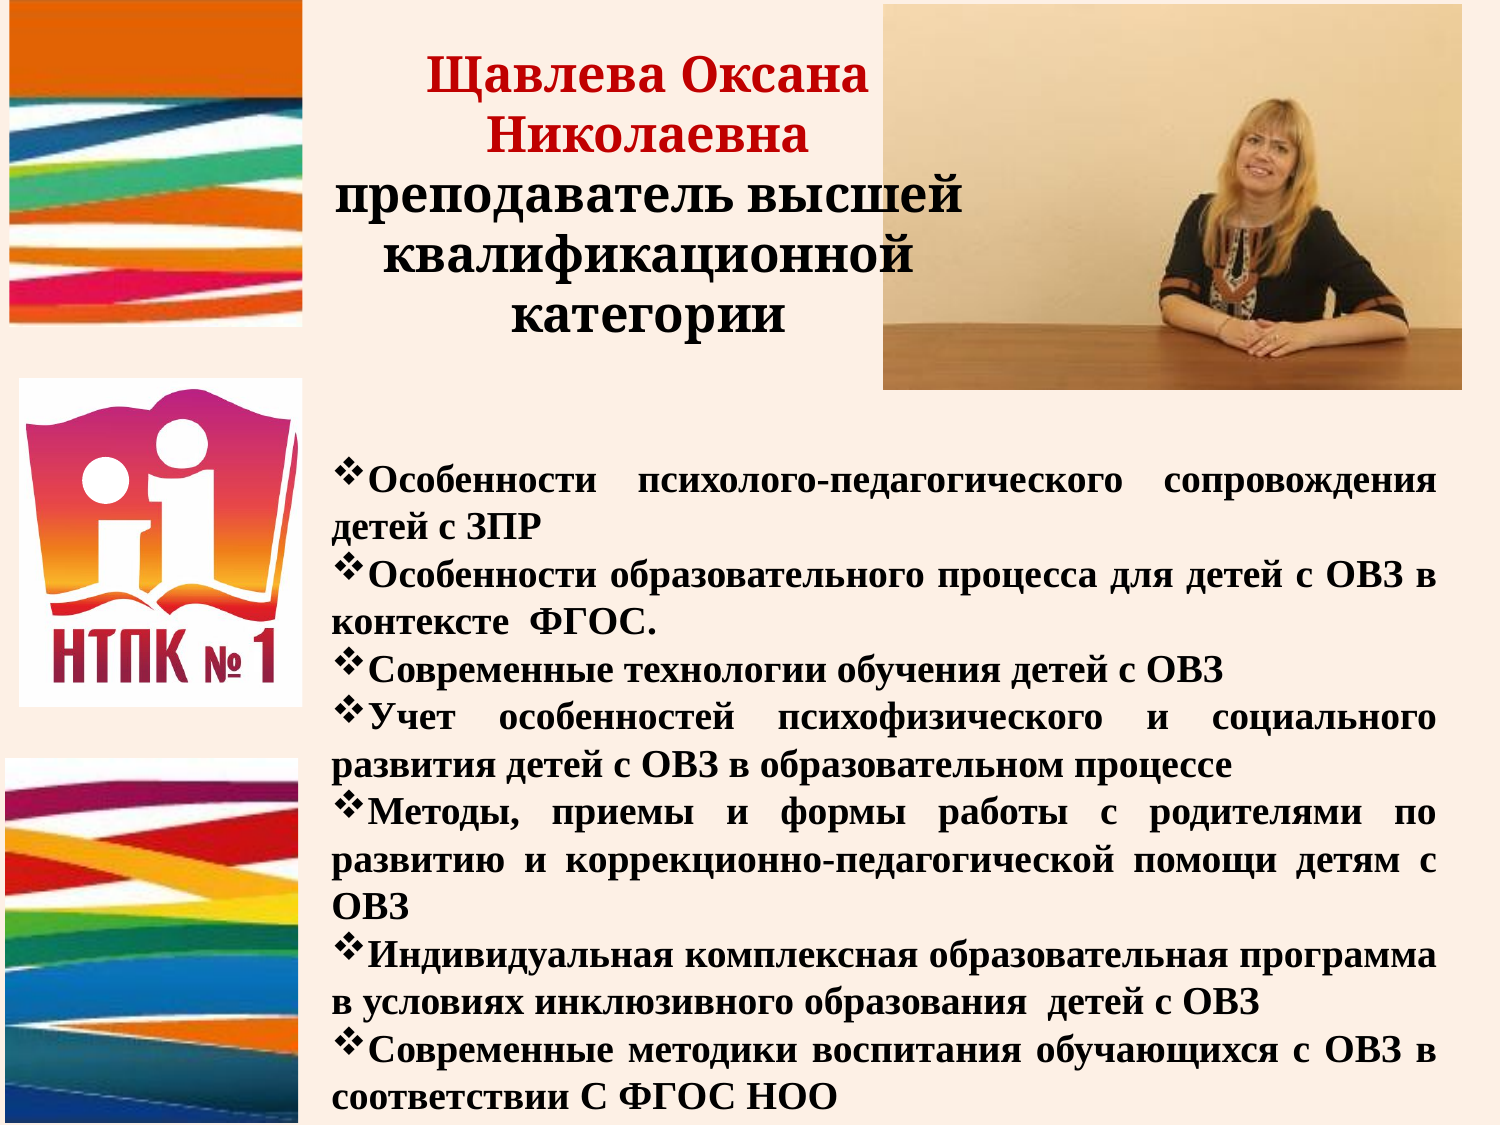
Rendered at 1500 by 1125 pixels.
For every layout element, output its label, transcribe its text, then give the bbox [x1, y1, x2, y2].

picture [4, 758, 299, 1123]
list Особенности психолого-педагогического сопровождения детей с ЗПР Особенности образовательного процесса для детей с ОВЗ в контексте ФГОС. Современные технологии обучения детей с ОВЗ Учет особенностей психофизического и социального развития детей с ОВЗ в образовательном процессе Методы, приемы и формы работы с родителями по развитию и коррекционно-педагогической помощи детям с ОВЗ Индивидуальная комплексная образовательная программа в условиях инклюзивного образования детей с ОВЗ Современные методики воспитания обучающихся с ОВЗ в соответствии с ФГОС НОО [316, 421, 1453, 1125]
text_box Щавлева Оксана Николаевна преподаватель высшей квалификационной категории [281, 35, 877, 350]
picture [882, 4, 1463, 390]
picture [18, 378, 303, 707]
picture [9, 0, 303, 327]
